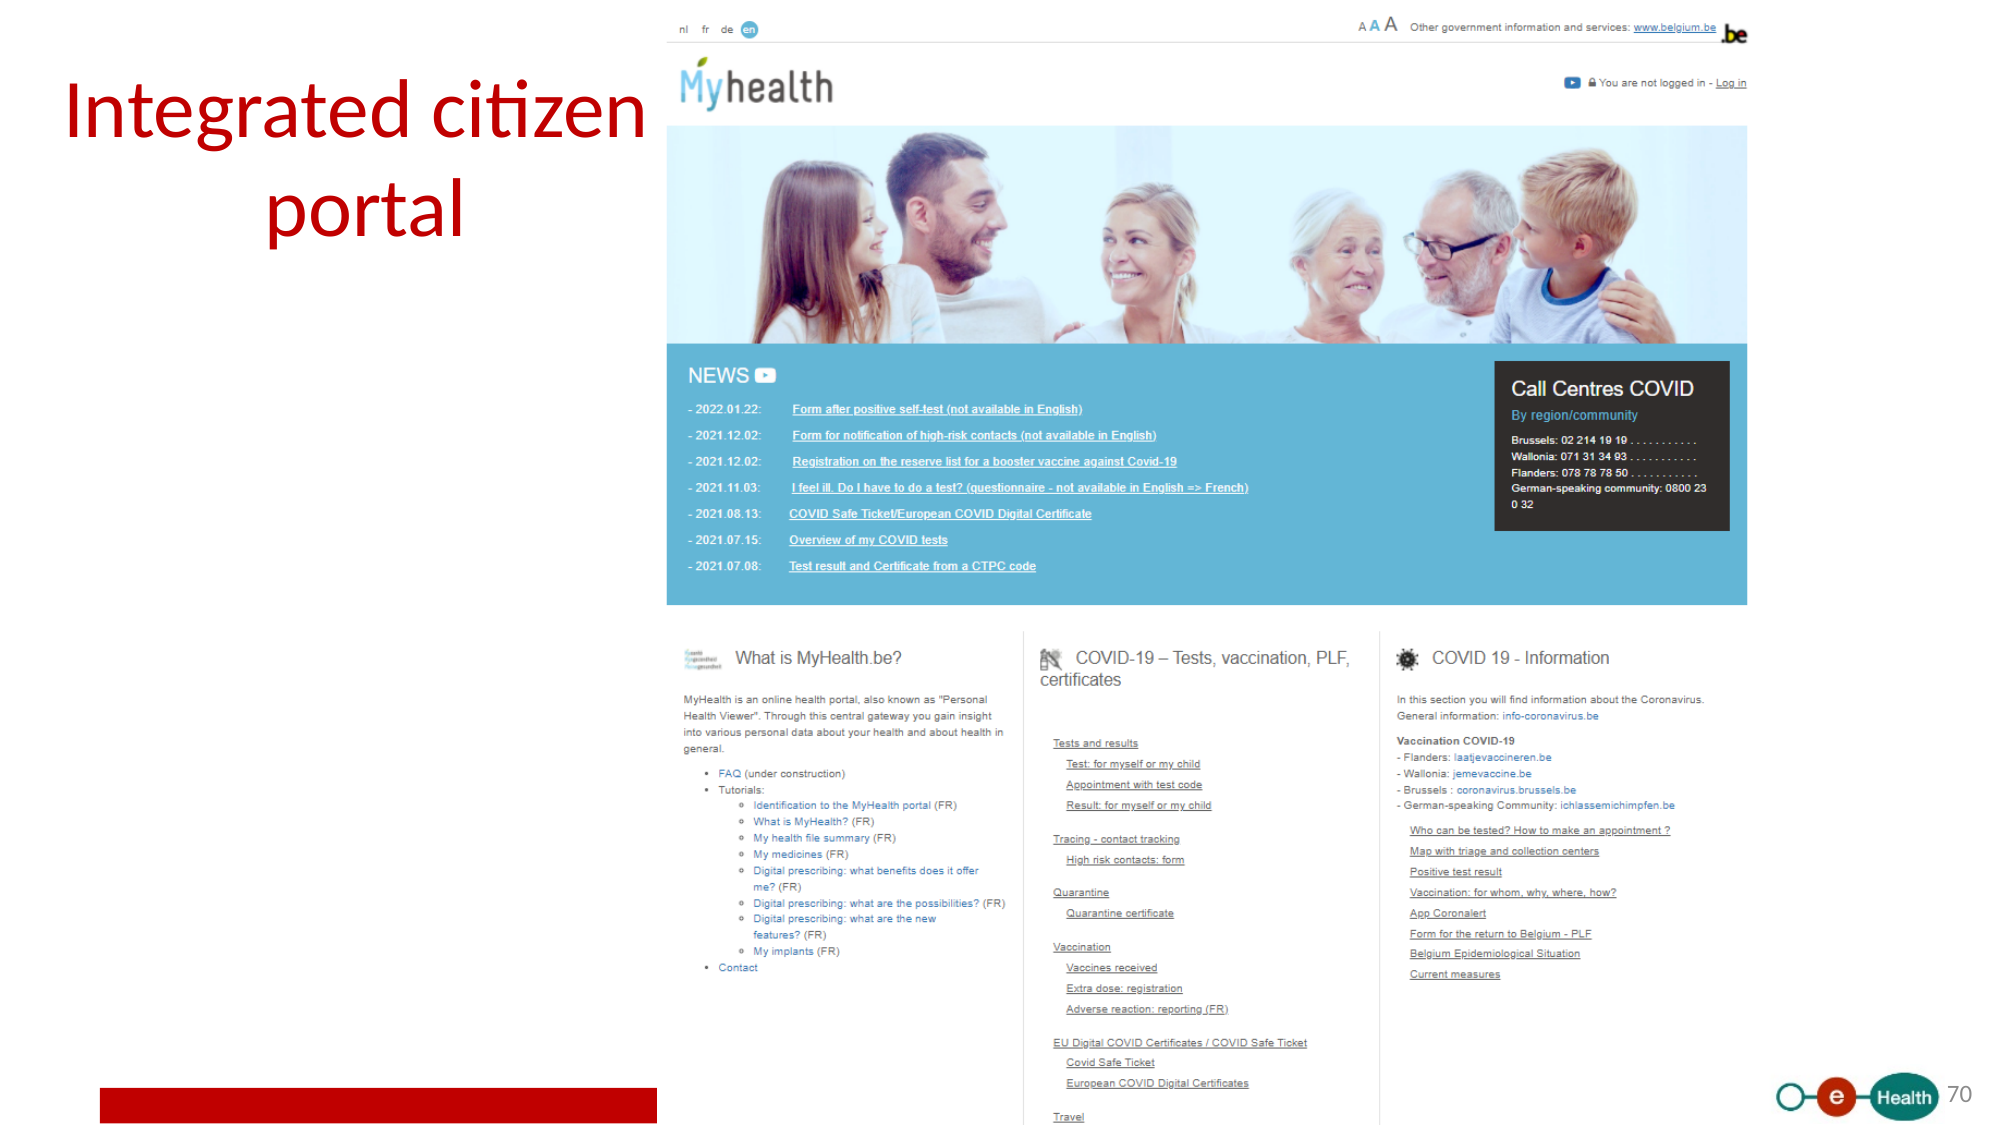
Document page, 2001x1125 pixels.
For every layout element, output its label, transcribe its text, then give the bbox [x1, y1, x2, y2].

title Integrated citizen portal [0, 7, 658, 300]
picture [657, 8, 1757, 1125]
picture [1767, 1064, 1945, 1124]
